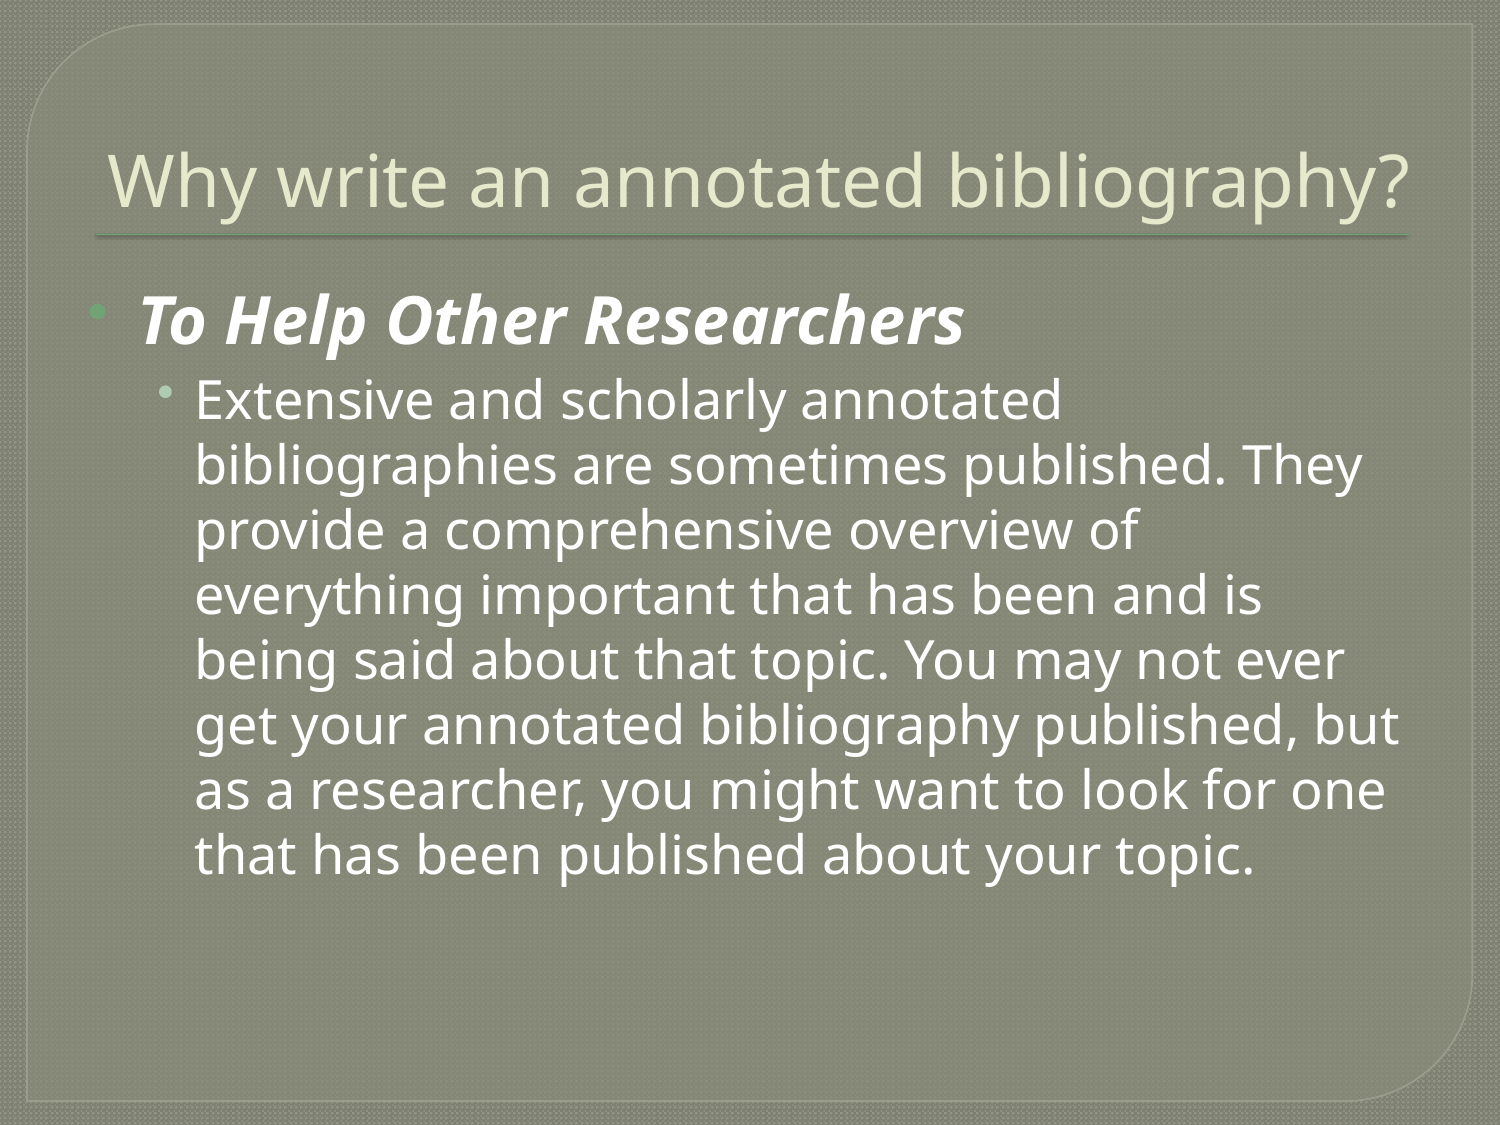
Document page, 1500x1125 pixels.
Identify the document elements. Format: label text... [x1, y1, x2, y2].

list To Help Other Researchers Extensive and scholarly annotated bibliographies are sometimes published. They provide a comprehensive overview of everything important that has been and is being said about that topic. You may not ever get your annotated bibliography published, but as a researcher, you might want to look for one that has been published about your topic. [75, 270, 1425, 1013]
title Why write an annotated bibliography? [75, 41, 1425, 230]
